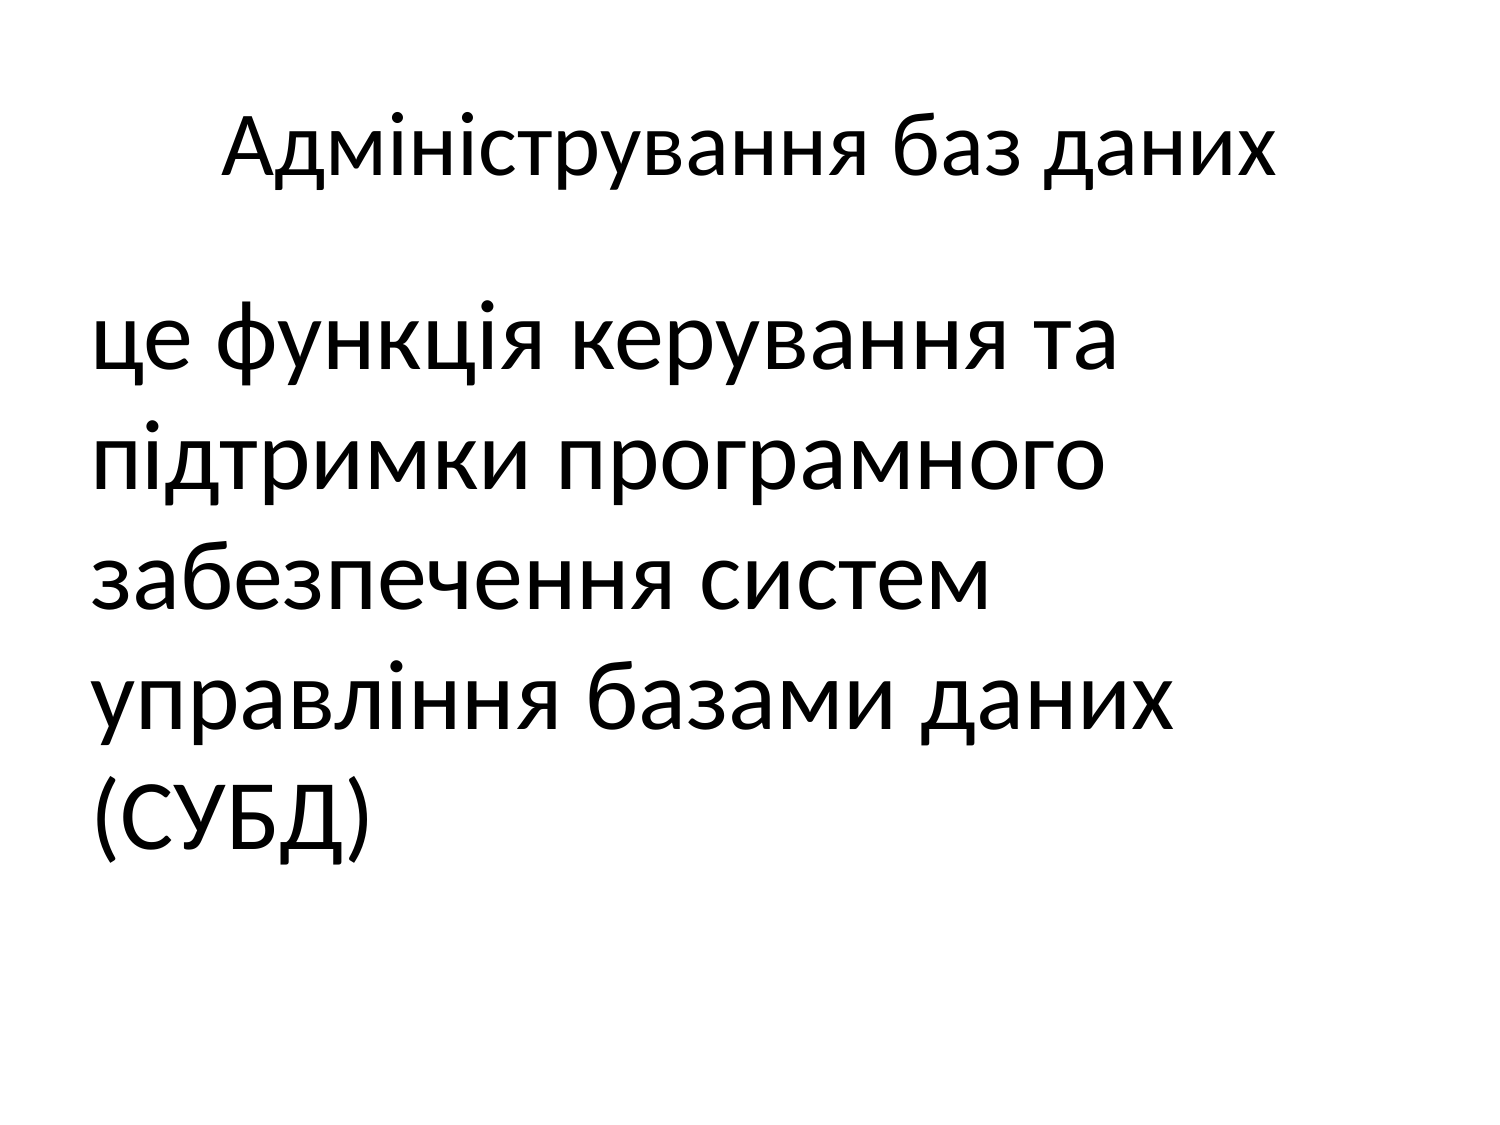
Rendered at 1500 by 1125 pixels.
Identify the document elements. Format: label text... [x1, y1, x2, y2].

title Адміністрування баз даних [75, 45, 1425, 233]
list це функція керування та підтримки програмного забезпечення систем управління базами даних (СУБД) [75, 262, 1425, 906]
